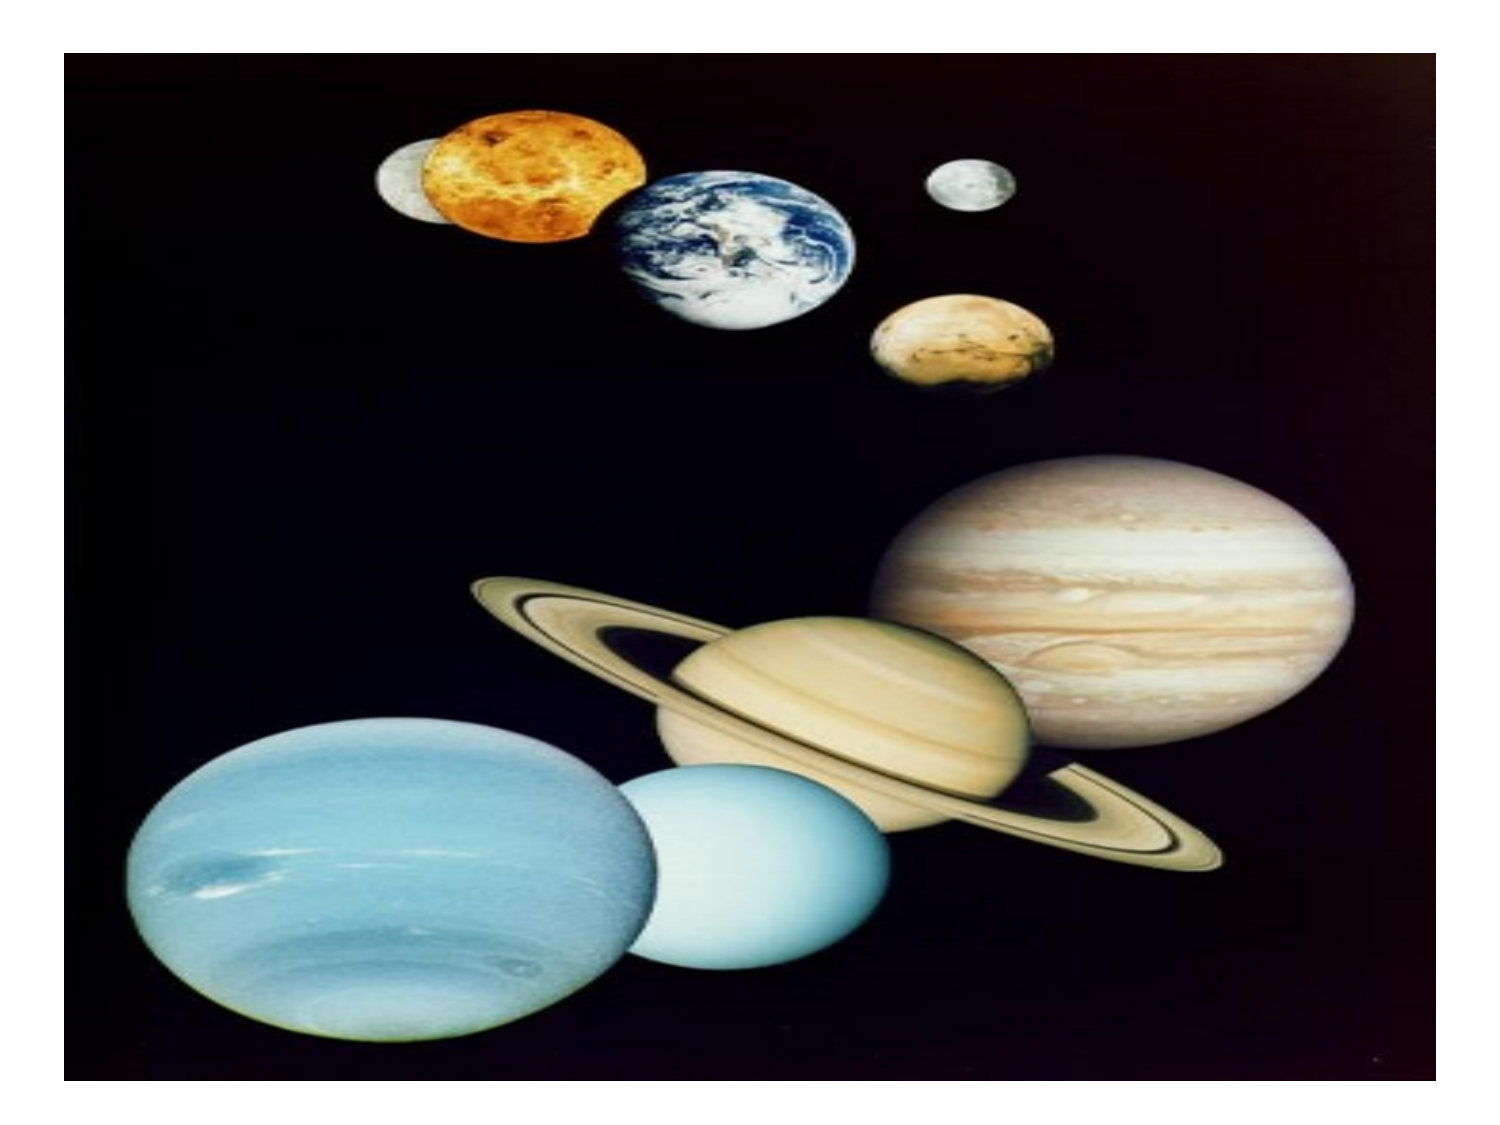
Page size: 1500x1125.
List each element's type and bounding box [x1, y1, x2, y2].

picture [64, 53, 1436, 1081]
